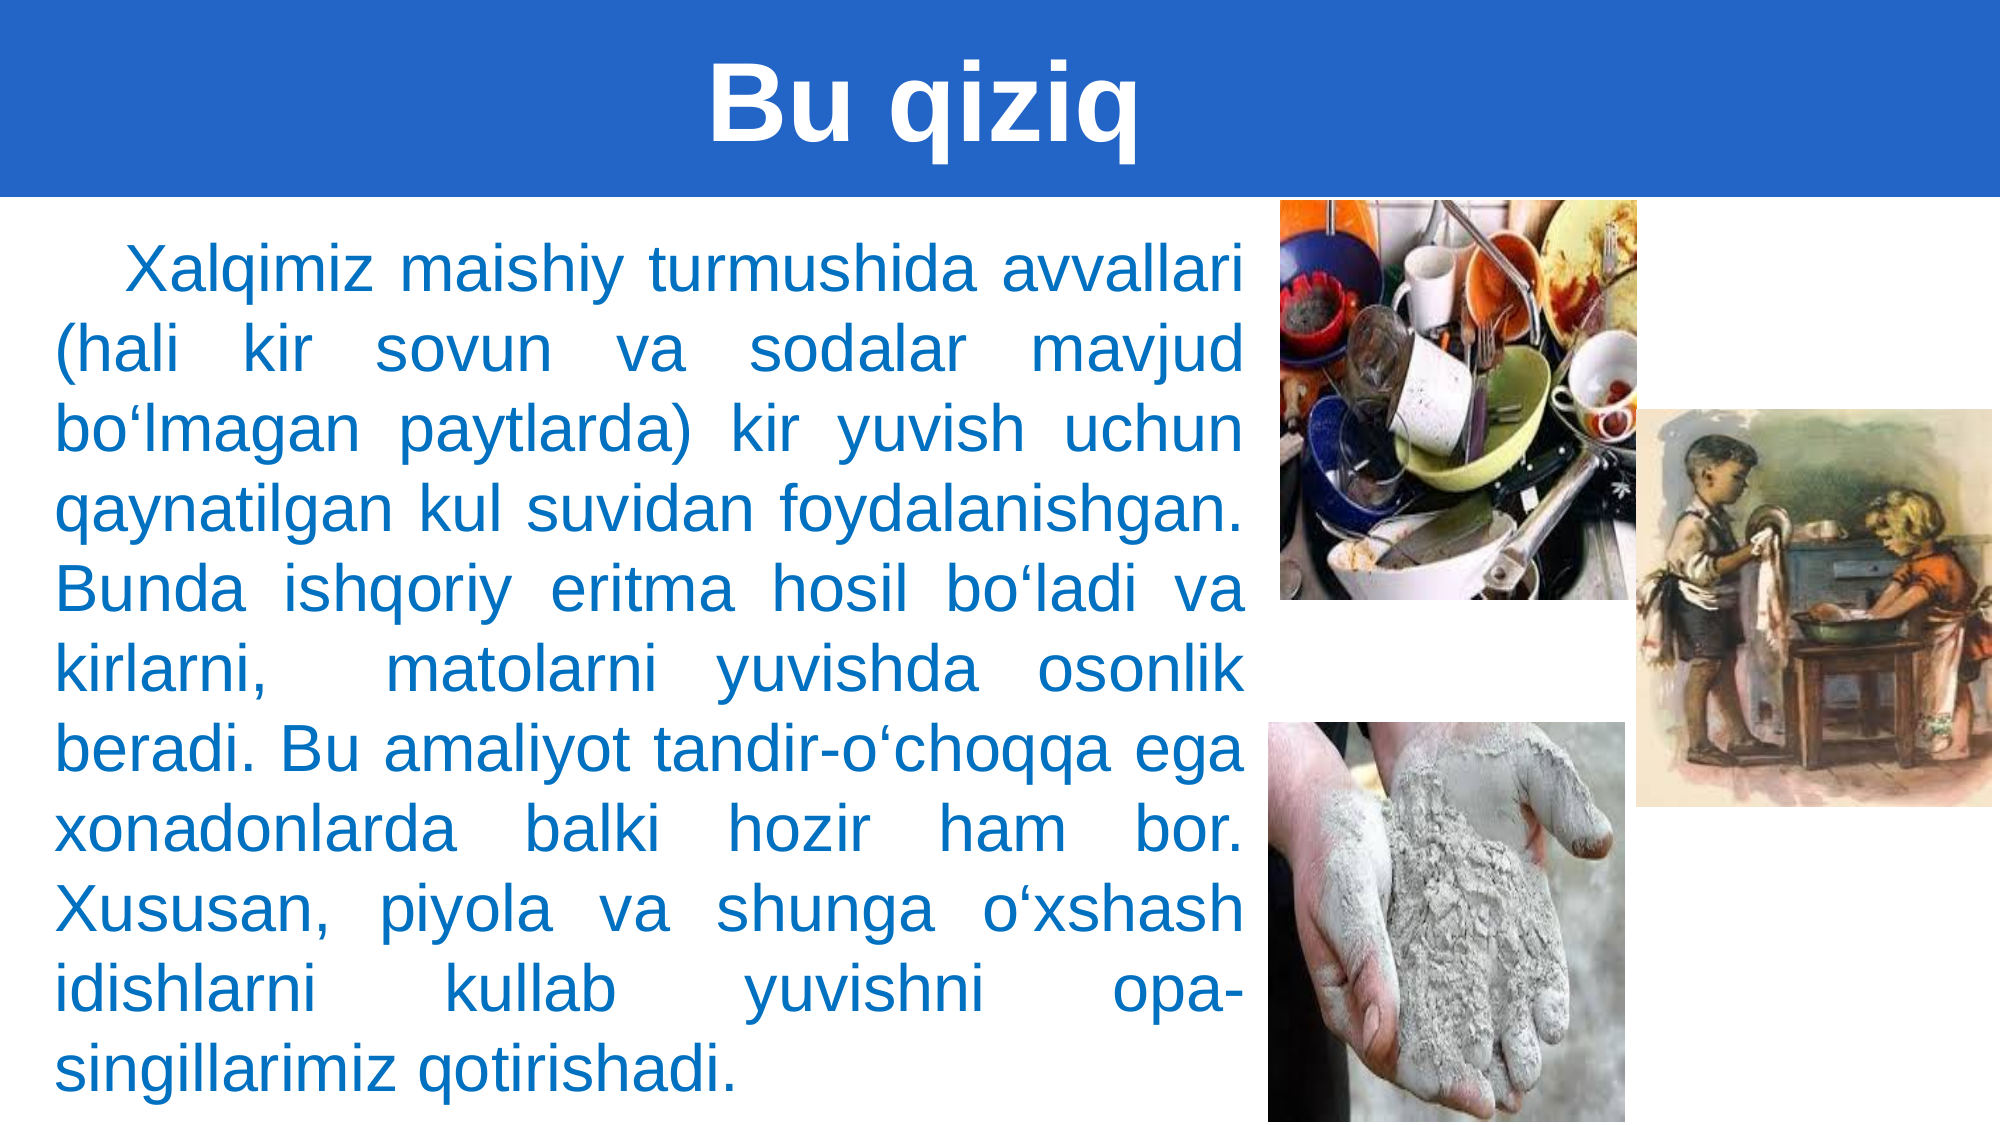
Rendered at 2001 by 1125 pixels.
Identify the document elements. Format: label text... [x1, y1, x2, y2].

picture [1280, 200, 1992, 808]
picture [1268, 722, 1625, 1122]
picture [0, 0, 2000, 197]
text_box Xalqimiz maishiy turmushida avvallari (hali kir sovun va sodalar mavjud bo‘lmagan paytlarda) kir yuvish uchun qaynatilgan kul suvidan foydalanishgan. Bunda ishqoriy eritma hosil bo‘ladi va kirlarni, matolarni yuvishda osonlik beradi. Bu amaliyot tandir-o‘choqqa ega xonadonlarda balki hozir ham bor. Xususan, piyola va shunga o‘xshash idishlarni kullab yuvishni opa-singillarimiz qotirishadi. [39, 217, 1261, 1112]
